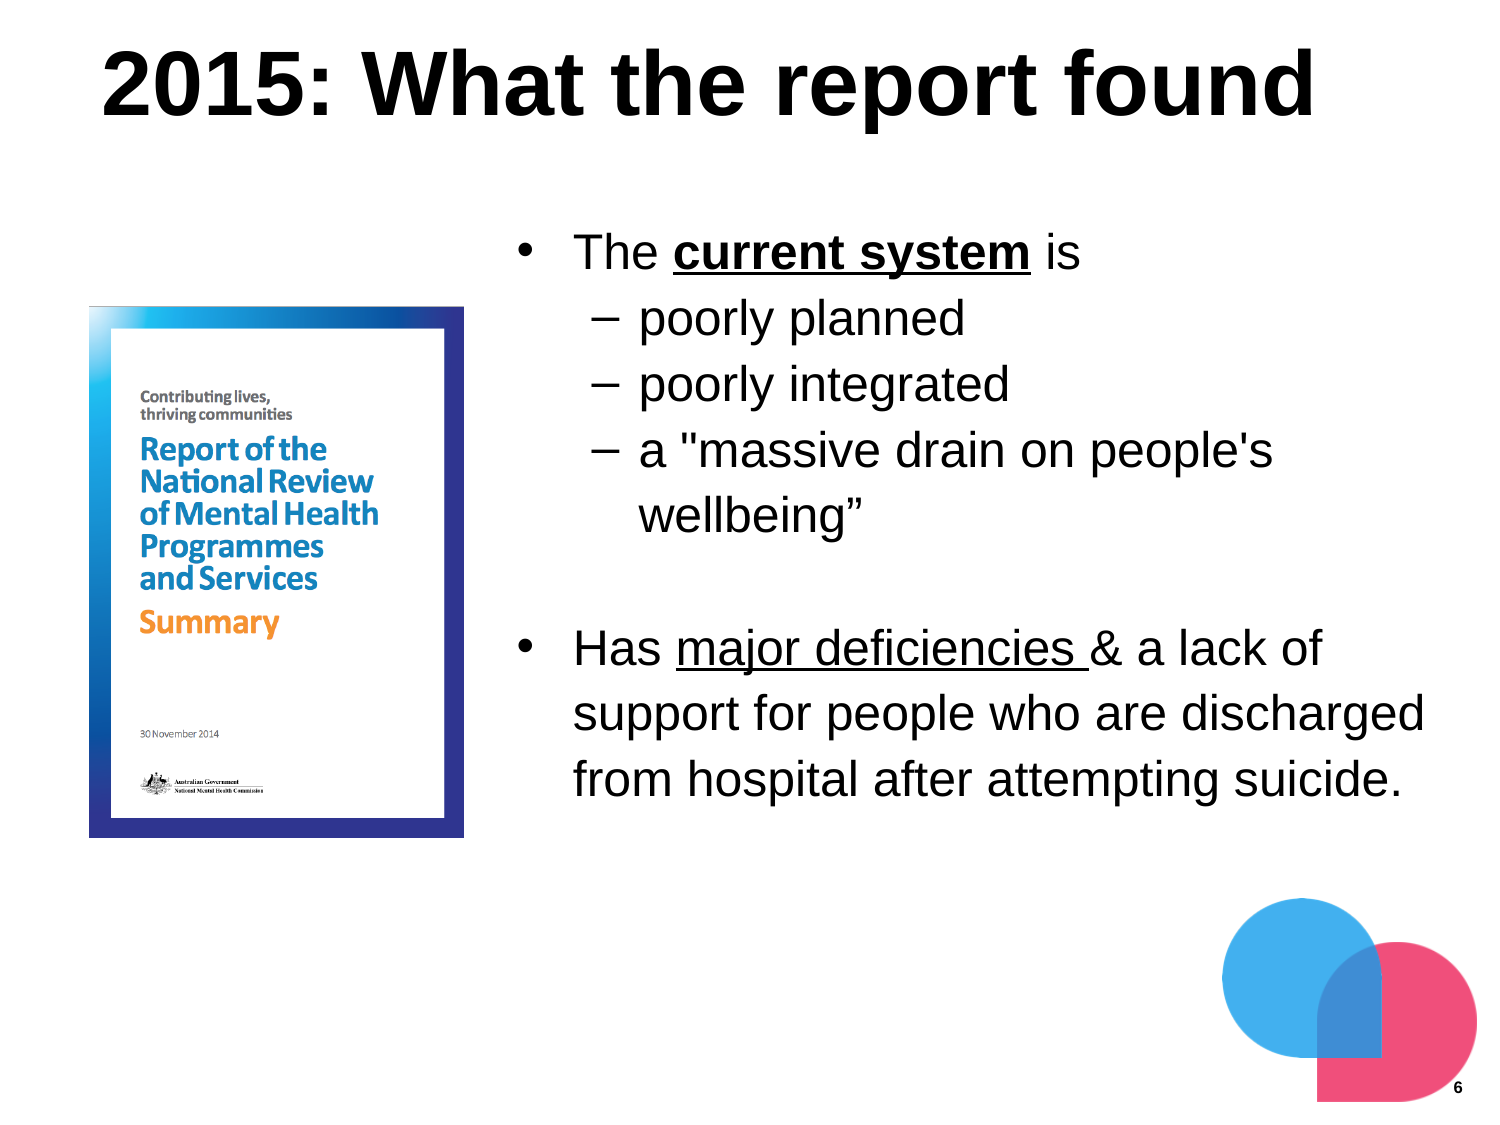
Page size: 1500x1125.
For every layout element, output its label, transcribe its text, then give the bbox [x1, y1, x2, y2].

picture [1317, 982, 1477, 1102]
slide_number 6 [1425, 1056, 1478, 1117]
list The current system is poorly planned poorly integrated a "massive drain on people's wellbeing” Has major deficiencies & a lack of support for people who are discharged from hospital after attempting suicide. [501, 205, 1478, 982]
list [85, 306, 467, 839]
title 2015: What the report found [86, 0, 1425, 173]
